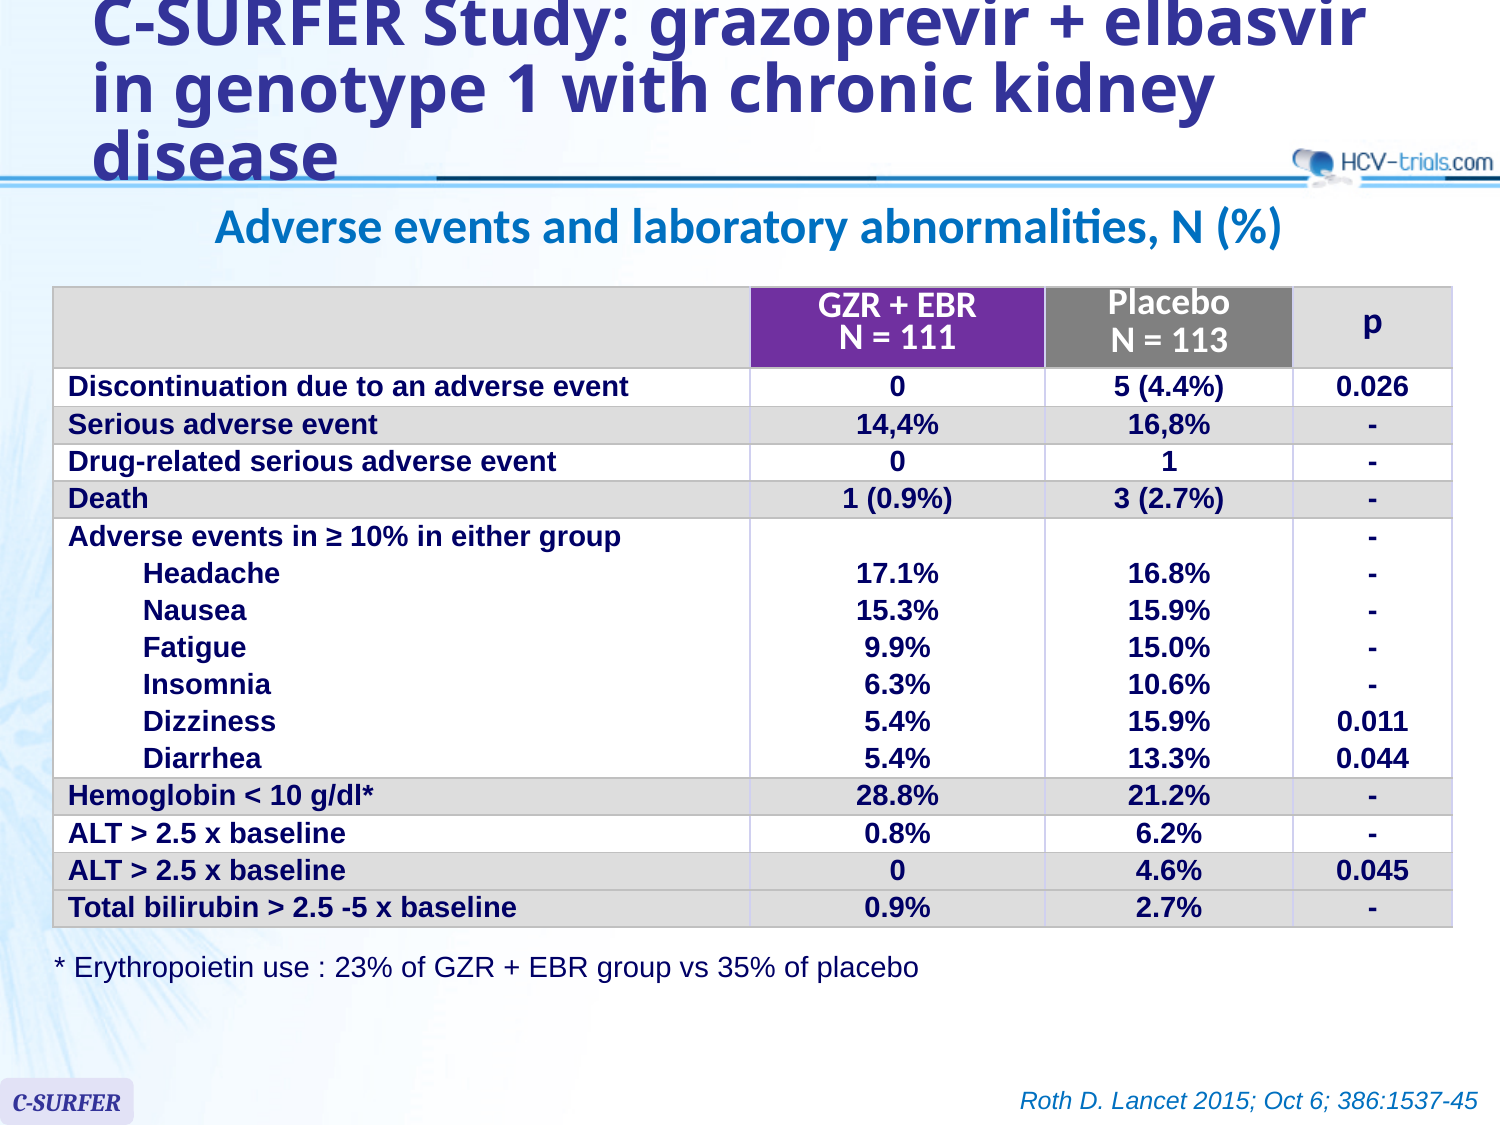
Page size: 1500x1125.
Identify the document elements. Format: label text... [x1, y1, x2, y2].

table_cell ALT > 2.5 x baseline [54, 816, 749, 852]
table_cell - [1294, 779, 1451, 814]
table_cell - [1294, 445, 1451, 480]
table_cell - [1294, 891, 1451, 926]
table_cell 1 (0.9%) [751, 482, 1044, 517]
table_cell 3 (2.7%) [1046, 482, 1292, 517]
table_cell 0.9% [751, 891, 1044, 926]
table_cell 4.6% [1046, 853, 1292, 889]
picture [0, 0, 1500, 1125]
table_cell - [1294, 407, 1451, 443]
table_header [54, 288, 749, 367]
text_box Adverse events and laboratory abnormalities, N (%) [199, 185, 1299, 261]
table_cell 0 [751, 445, 1044, 480]
table_cell - [1294, 816, 1451, 852]
text_box C-SURFER [0, 1077, 134, 1125]
table_cell 28.8% [751, 779, 1044, 814]
table_cell 0 [751, 369, 1044, 406]
table_cell 21.2% [1046, 779, 1292, 814]
table_cell Death [54, 482, 749, 517]
table_cell 1 [1046, 445, 1292, 480]
table_header p [1294, 288, 1451, 367]
table_cell 6.2% [1046, 816, 1292, 852]
table_cell Adverse events in ≥ 10% in either group Headache Nausea Fatigue Insomnia Dizziness Diarrhea [54, 519, 749, 777]
table_cell - - - - - 0.011 0.044 [1294, 519, 1451, 777]
table_cell 0.026 [1294, 369, 1451, 406]
table_cell 5 (4.4%) [1046, 369, 1292, 406]
table_header Placebo N = 113 [1046, 288, 1292, 367]
table_cell 0.8% [751, 816, 1044, 852]
table_cell Hemoglobin < 10 g/dl* [54, 779, 749, 814]
table_cell Total bilirubin > 2.5 -5 x baseline [54, 891, 749, 926]
text_box * Erythropoietin use : 23% of GZR + EBR group vs 35% of placebo [39, 940, 944, 991]
table_cell Serious adverse event [54, 407, 749, 443]
title C-SURFER Study: grazoprevir + elbasvir in genotype 1 with chronic kidney disease [76, 12, 1448, 173]
table_cell Discontinuation due to an adverse event [54, 369, 749, 406]
table_cell - [1294, 482, 1451, 517]
table_cell 2.7% [1046, 891, 1292, 926]
table_cell 16.8% 15.9% 15.0% 10.6% 15.9% 13.3% [1046, 519, 1292, 777]
table_cell 14,4% [751, 407, 1044, 443]
table_header GZR + EBR N = 111 [751, 288, 1044, 367]
text_box Roth D. Lancet 2015; Oct 6; 386:1537-45 [1004, 1077, 1495, 1122]
table_cell ALT > 2.5 x baseline [54, 853, 749, 889]
table_cell 0 [751, 853, 1044, 889]
table_cell Drug-related serious adverse event [54, 445, 749, 480]
table_cell 17.1% 15.3% 9.9% 6.3% 5.4% 5.4% [751, 519, 1044, 777]
table_cell 16,8% [1046, 407, 1292, 443]
table_cell 0.045 [1294, 853, 1451, 889]
